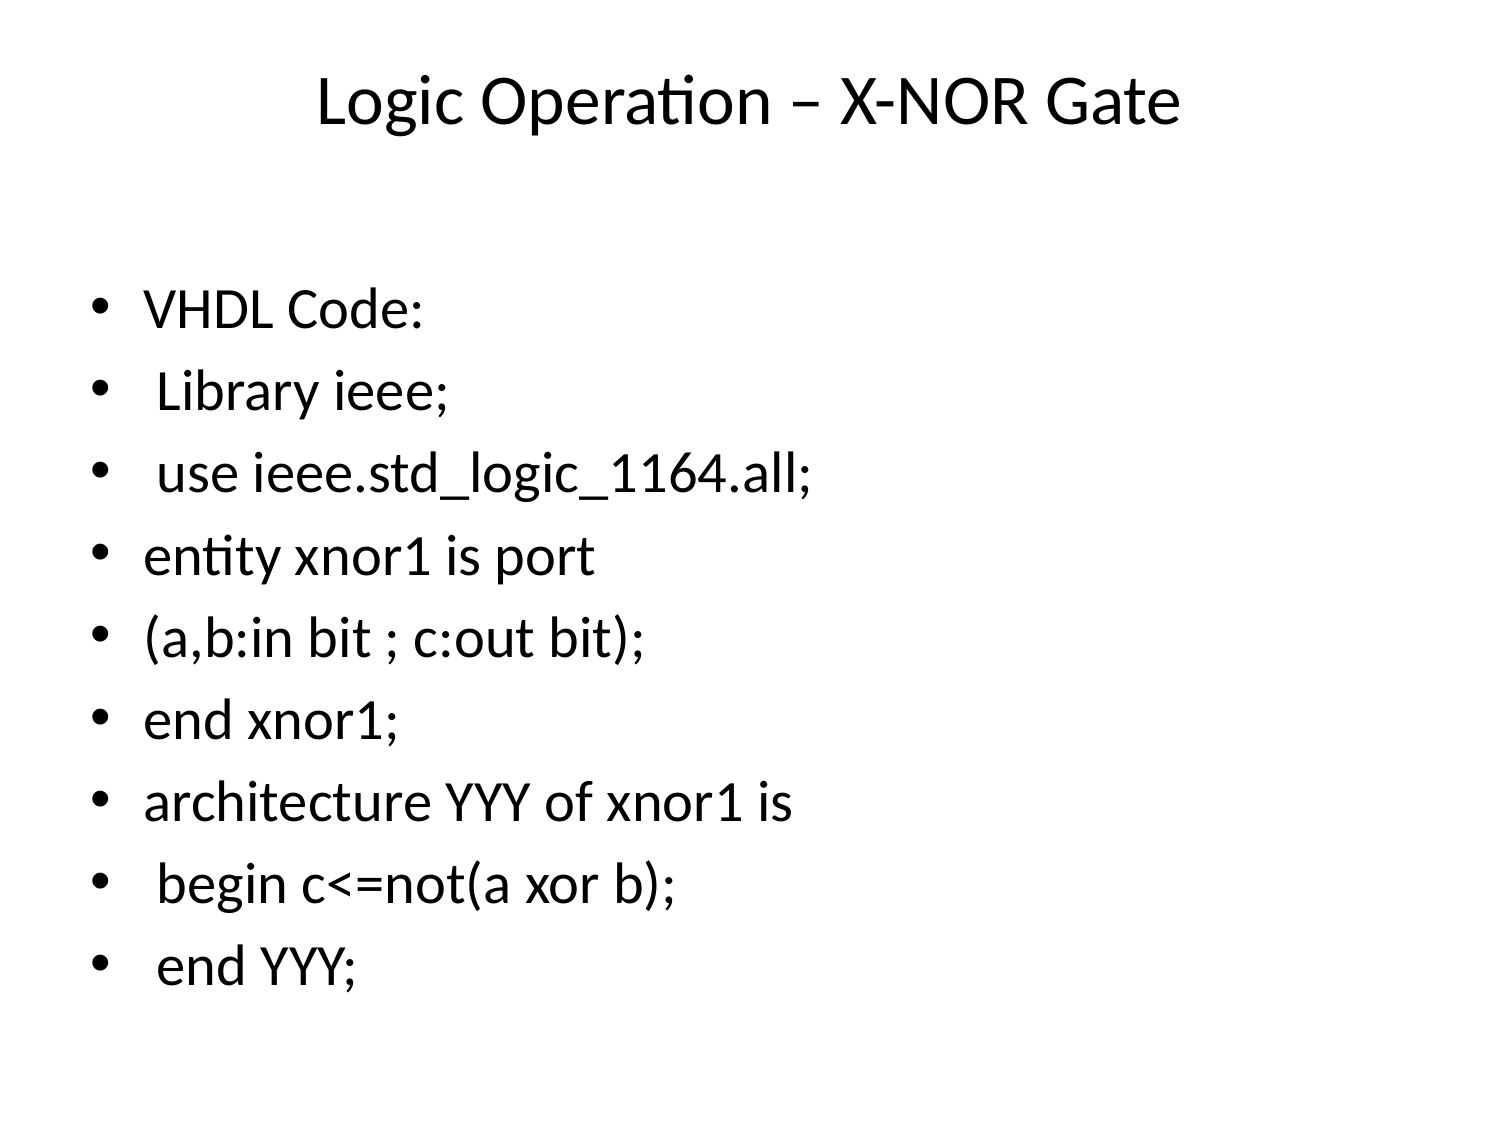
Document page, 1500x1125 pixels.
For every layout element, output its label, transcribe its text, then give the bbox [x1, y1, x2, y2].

title Logic Operation – X-NOR Gate [75, 45, 1425, 233]
list VHDL Code: Library ieee; use ieee.std_logic_1164.all; entity xnor1 is port (a,b:in bit ; c:out bit); end xnor1; architecture YYY of xnor1 is begin c<=not(a xor b); end YYY; [75, 262, 1425, 1005]
